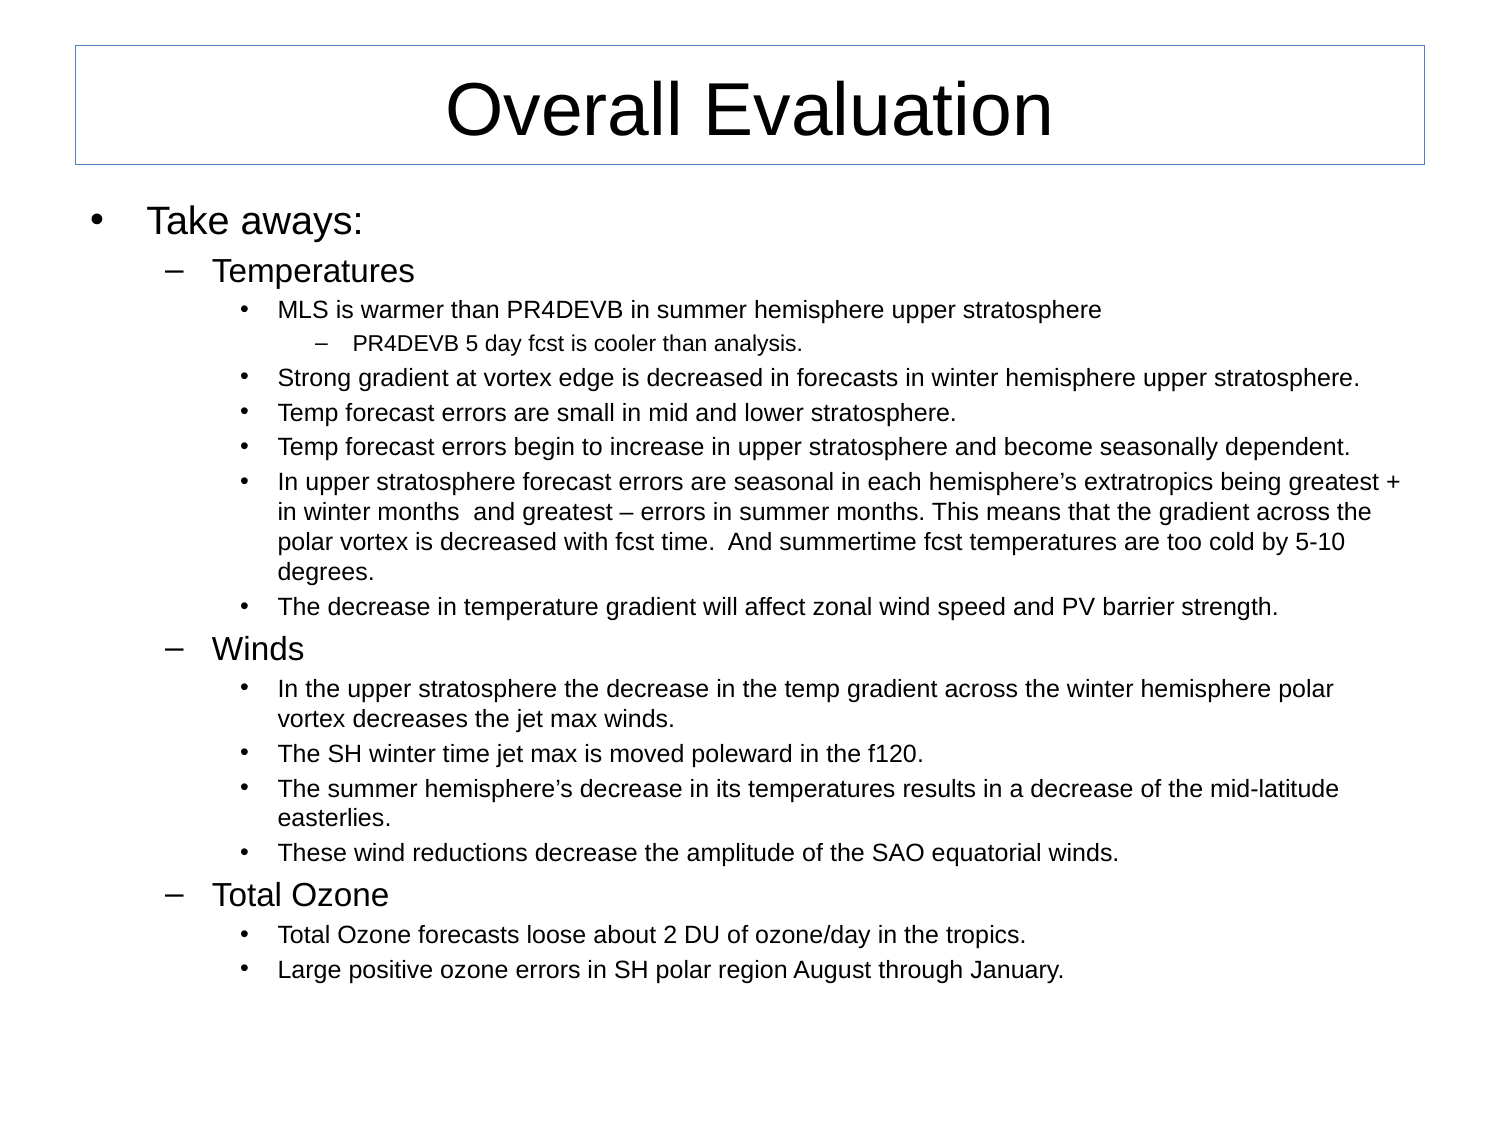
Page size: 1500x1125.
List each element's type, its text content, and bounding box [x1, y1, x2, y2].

list Take aways: Temperatures MLS is warmer than PR4DEVB in summer hemisphere upper stratosphere PR4DEVB 5 day fcst is cooler than analysis. Strong gradient at vortex edge is decreased in forecasts in winter hemisphere upper stratosphere. Temp forecast errors are small in mid and lower stratosphere. Temp forecast errors begin to increase in upper stratosphere and become seasonally dependent. In upper stratosphere forecast errors are seasonal in each hemisphere’s extratropics being greatest + in winter months and greatest – errors in summer months. This means that the gradient across the polar vortex is decreased with fcst time. And summertime fcst temperatures are too cold by 5-10 degrees. The decrease in temperature gradient will affect zonal wind speed and PV barrier strength. Winds In the upper stratosphere the decrease in the temp gradient across the winter hemisphere polar vortex decreases the jet max winds. The SH winter time jet max is moved poleward in the f120. The summer hemisphere’s decrease in its temperatures results in a decrease of the mid-latitude easterlies. These wind reductions decrease the amplitude of the SAO equatorial winds. Total Ozone Total Ozone forecasts loose about 2 DU of ozone/day in the tropics. Large positive ozone errors in SH polar region August through January. [75, 187, 1425, 1063]
title Overall Evaluation [75, 45, 1425, 165]
